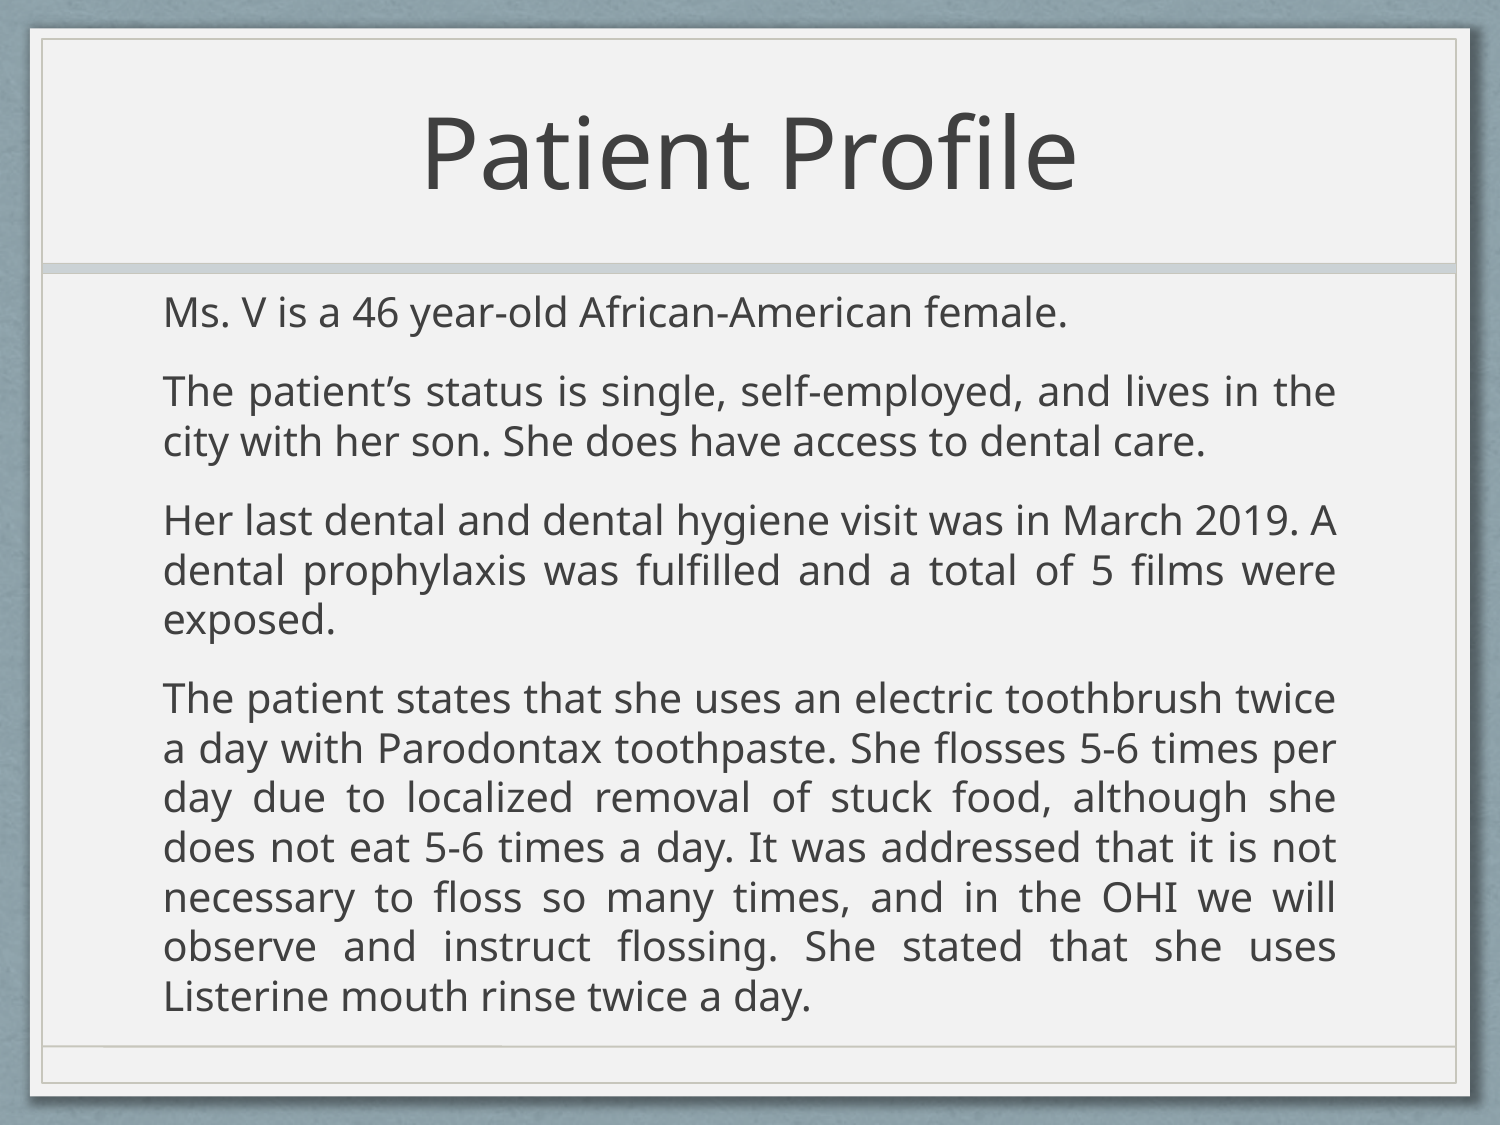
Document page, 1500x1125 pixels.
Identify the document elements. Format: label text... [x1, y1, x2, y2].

list Ms. V is a 46 year-old African-American female. The patient’s status is single, self-employed, and lives in the city with her son. She does have access to dental care. Her last dental and dental hygiene visit was in March 2019. A dental prophylaxis was fulfilled and a total of 5 films were exposed. The patient states that she uses an electric toothbrush twice a day with Parodontax toothpaste. She flosses 5-6 times per day due to localized removal of stuck food, although she does not eat 5-6 times a day. It was addressed that it is not necessary to floss so many times, and in the OHI we will observe and instruct flossing. She stated that she uses Listerine mouth rinse twice a day. [147, 278, 1353, 1040]
title Patient Profile [147, 40, 1353, 260]
